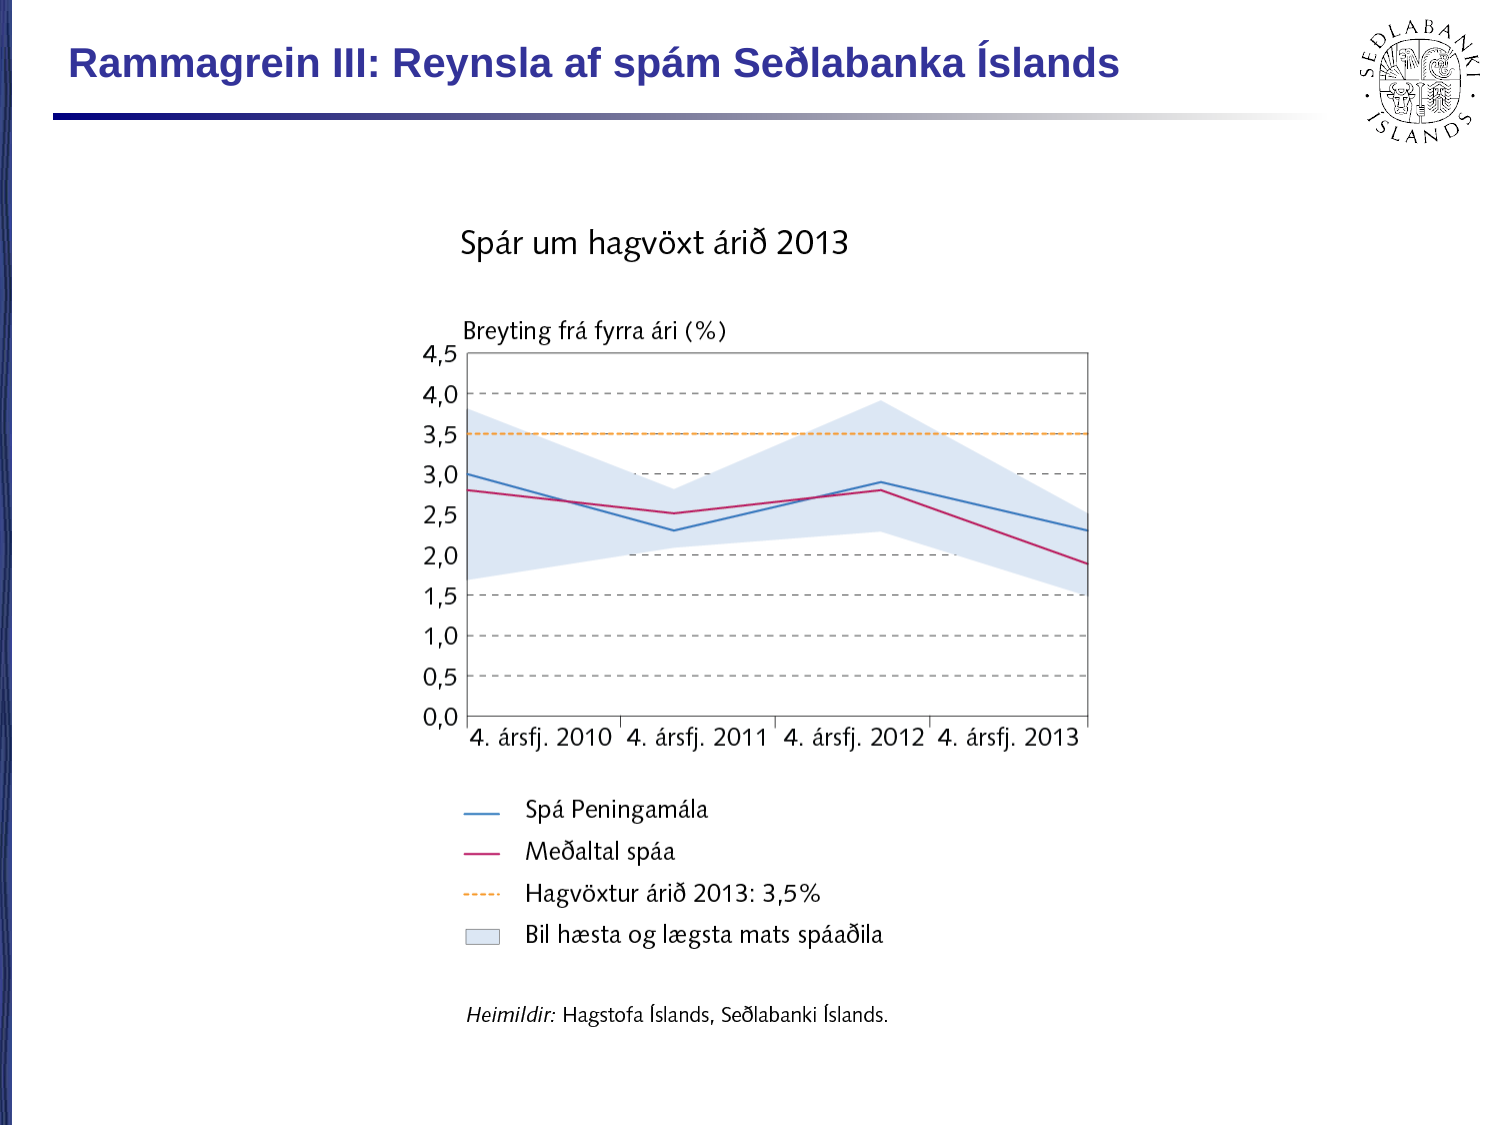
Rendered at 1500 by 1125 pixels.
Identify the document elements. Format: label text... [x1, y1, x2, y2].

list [422, 180, 1090, 1027]
title Rammagrein III: Reynsla af spám Seðlabanka Íslands [52, 10, 1330, 111]
picture [1357, 18, 1482, 149]
picture [0, 0, 12, 1125]
